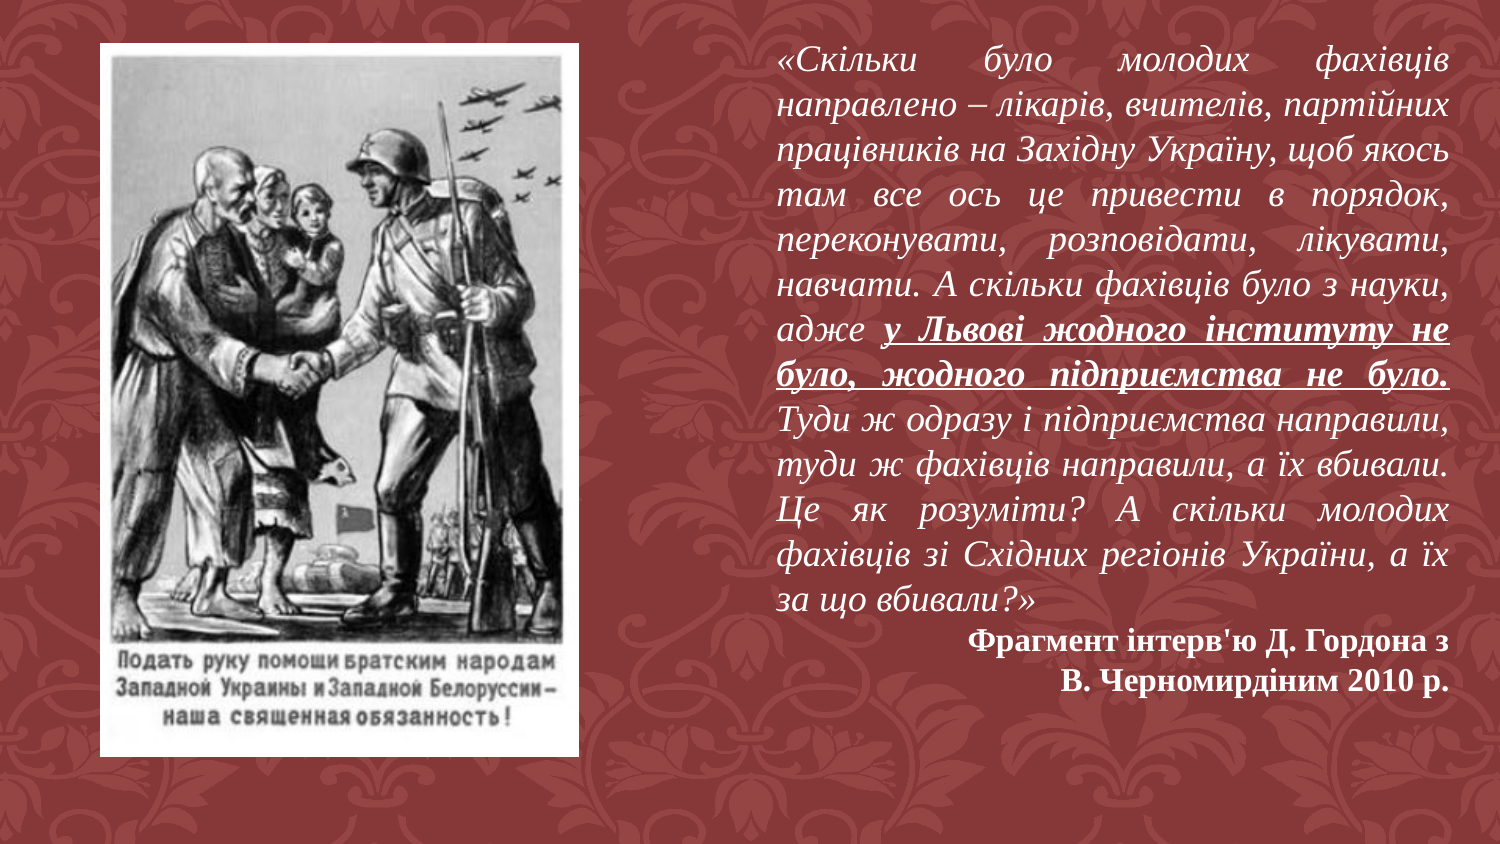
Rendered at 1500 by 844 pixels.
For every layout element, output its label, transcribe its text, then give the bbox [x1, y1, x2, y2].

picture [99, 43, 579, 757]
text_box «Скільки було молодих фахівців направлено – лікарів, вчителів, партійних працівників на Західну Україну, щоб якось там все ось це привести в порядок, переконувати, розповідати, лікувати, навчати. А скільки фахівців було з науки, адже у Львові жодного інституту не було, жодного підприємства не було. Туди ж одразу і підприємства направили, туди ж фахівців направили, а їх вбивали. Це як розуміти? А скільки молодих фахівців зі Східних регіонів України, а їх за що вбивали?» Фрагмент інтерв'ю Д. Гордона з В. Черномирдіним 2010 р. [761, 26, 1465, 706]
